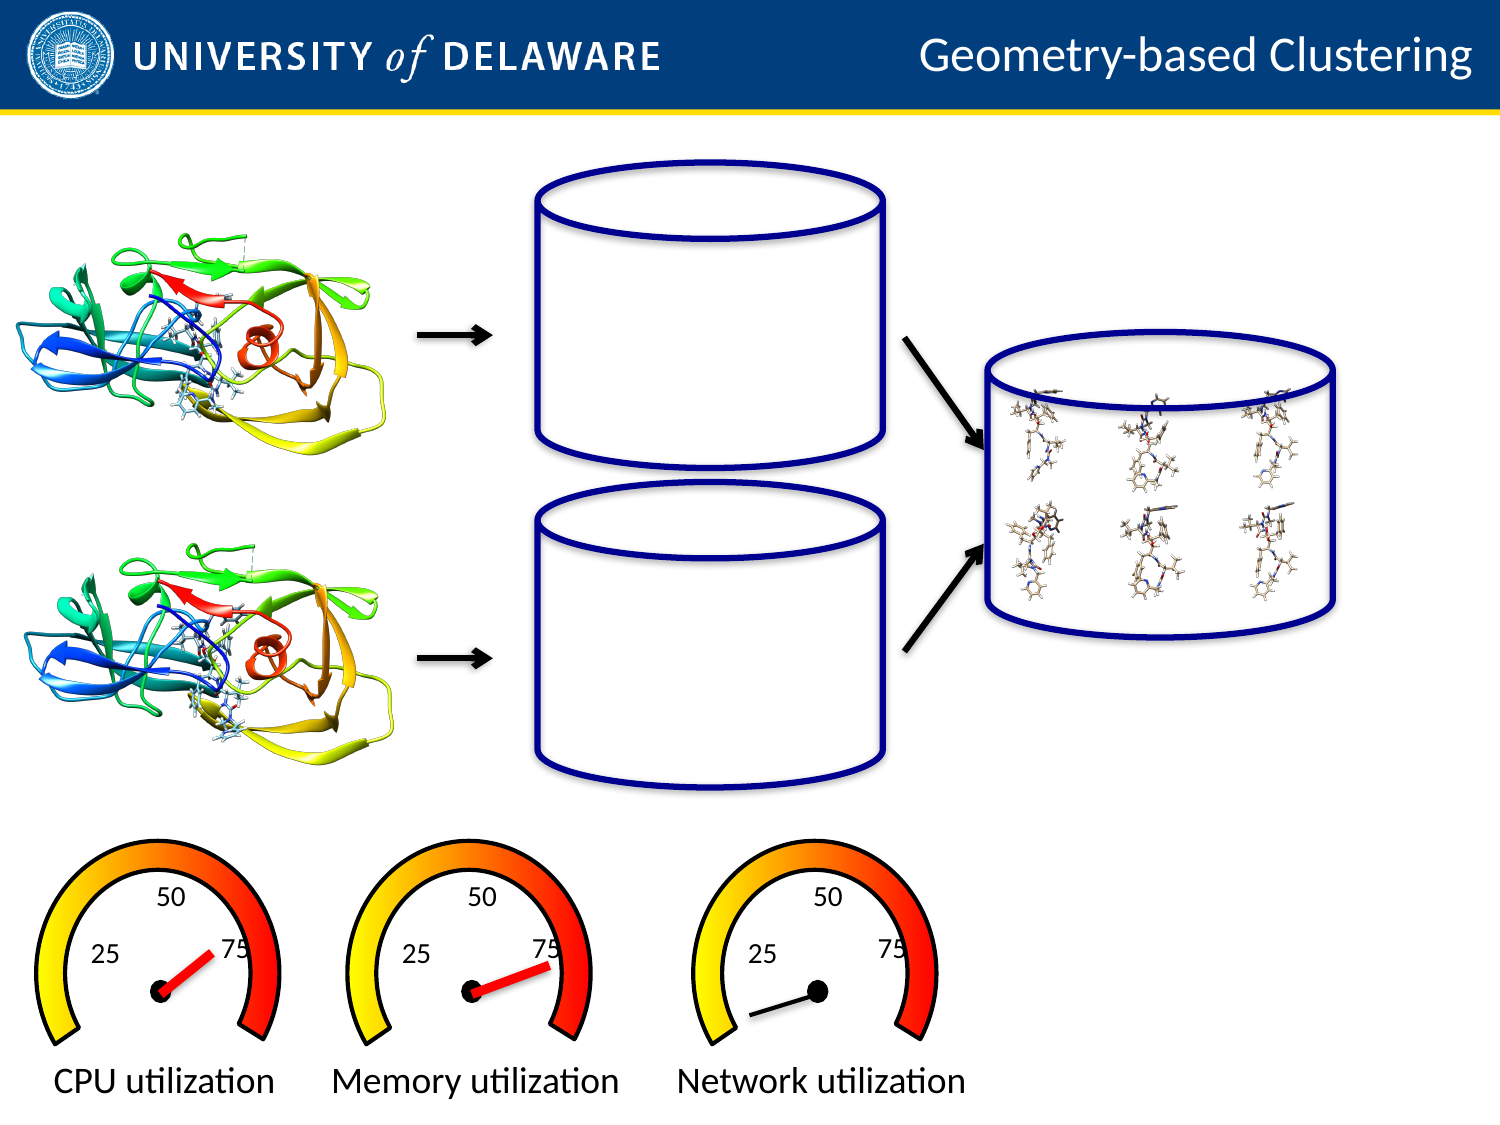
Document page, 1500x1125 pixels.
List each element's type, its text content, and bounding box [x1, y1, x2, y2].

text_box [904, 337, 985, 451]
text_box [536, 161, 884, 469]
text_box [986, 373, 997, 611]
text_box [536, 481, 884, 789]
text_box Geometry-based Clustering [903, 14, 1488, 89]
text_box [659, 840, 985, 1110]
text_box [904, 543, 985, 652]
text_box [35, 840, 293, 1110]
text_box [749, 993, 819, 1016]
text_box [314, 840, 638, 1110]
text_box [989, 331, 1334, 639]
picture [0, 0, 1500, 1125]
